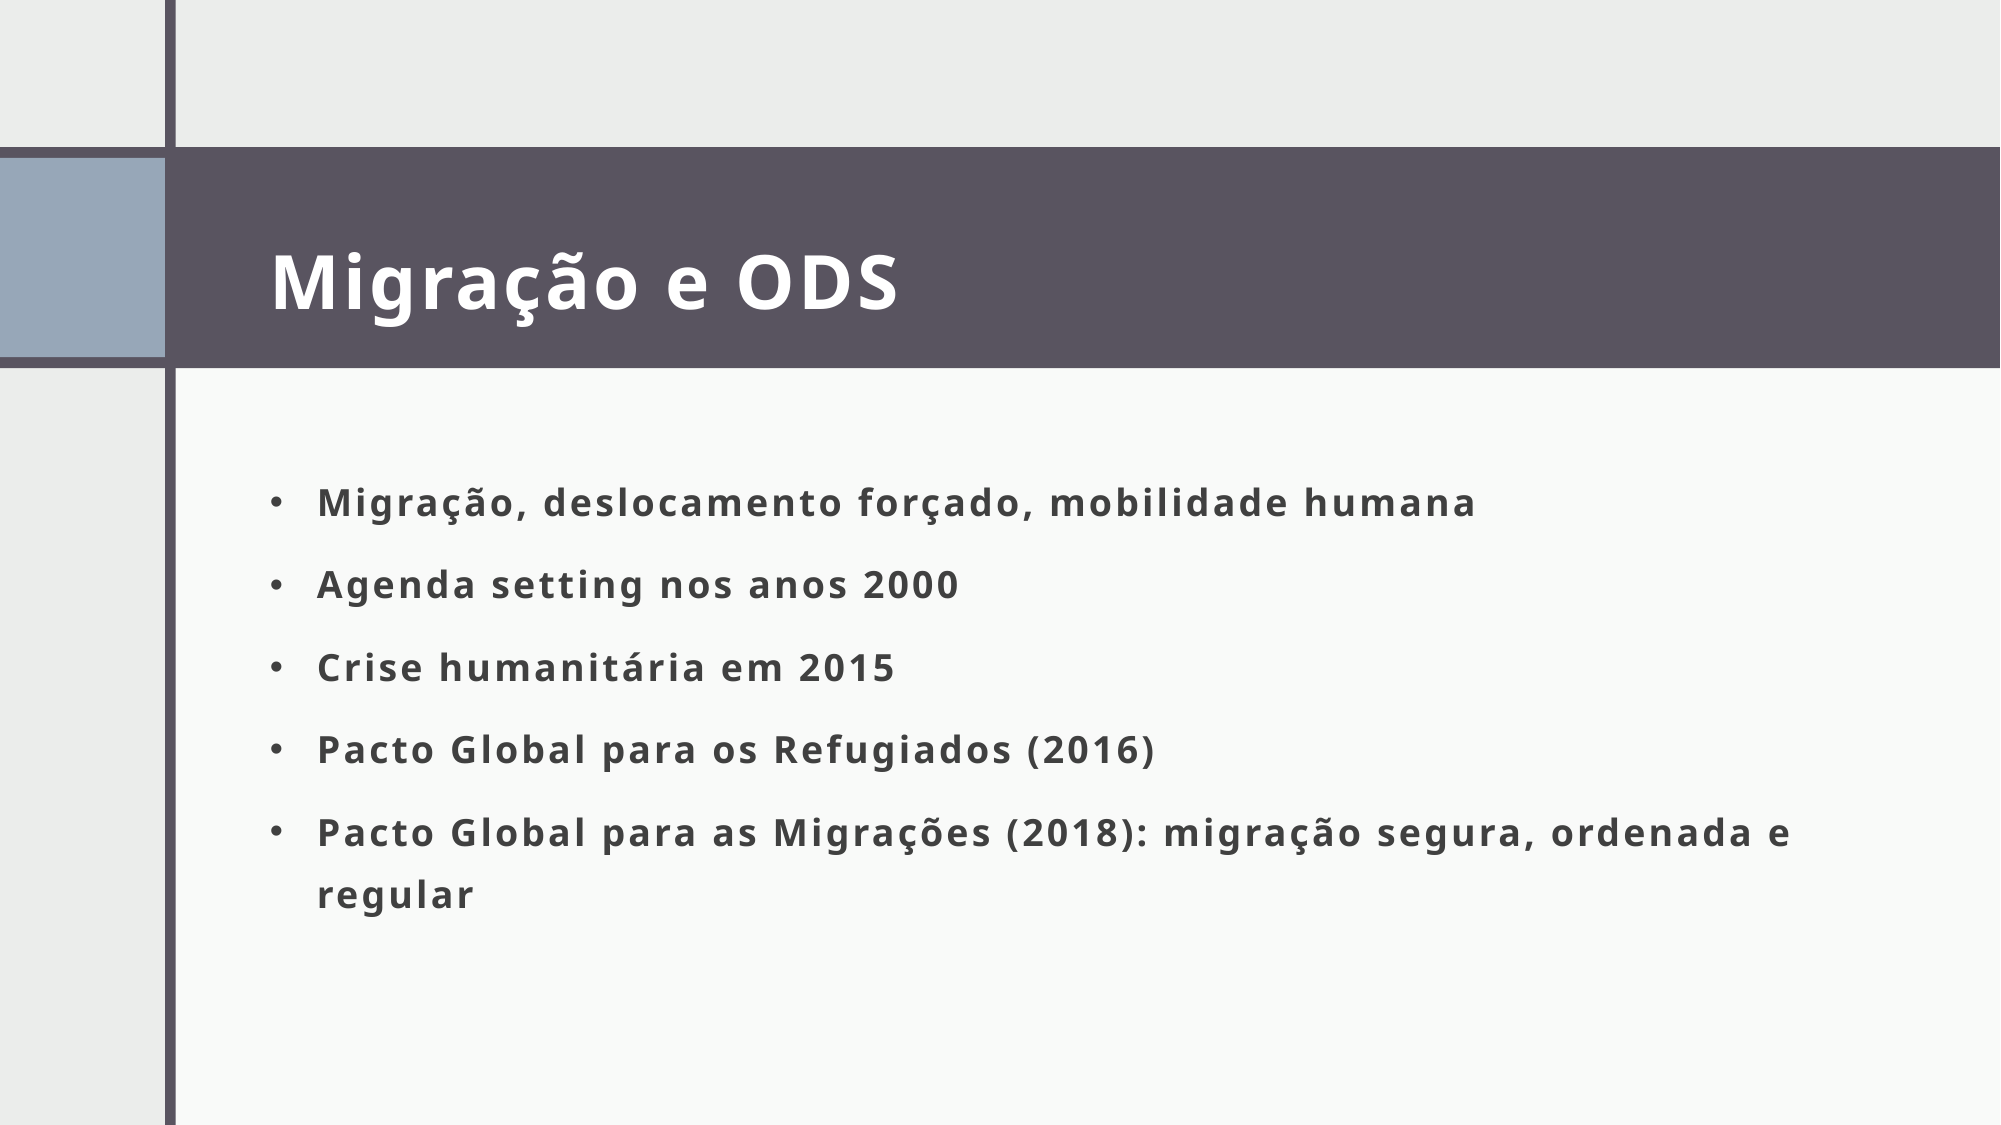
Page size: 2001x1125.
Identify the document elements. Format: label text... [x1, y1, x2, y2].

text_box [0, 358, 164, 369]
text_box [177, 0, 2000, 146]
title Migração e ODS [251, 171, 1895, 341]
list Migração, deslocamento forçado, mobilidade humana Agenda setting nos anos 2000 Crise humanitária em 2015 Pacto Global para os Refugiados (2016) Pacto Global para as Migrações (2018): migração segura, ordenada e regular [251, 443, 1882, 1006]
text_box [177, 369, 2000, 1125]
text_box [0, 146, 164, 157]
text_box [164, 0, 177, 1125]
text_box [0, 157, 164, 358]
text_box [0, 369, 164, 1125]
text_box [0, 0, 164, 146]
text_box [177, 146, 2000, 369]
